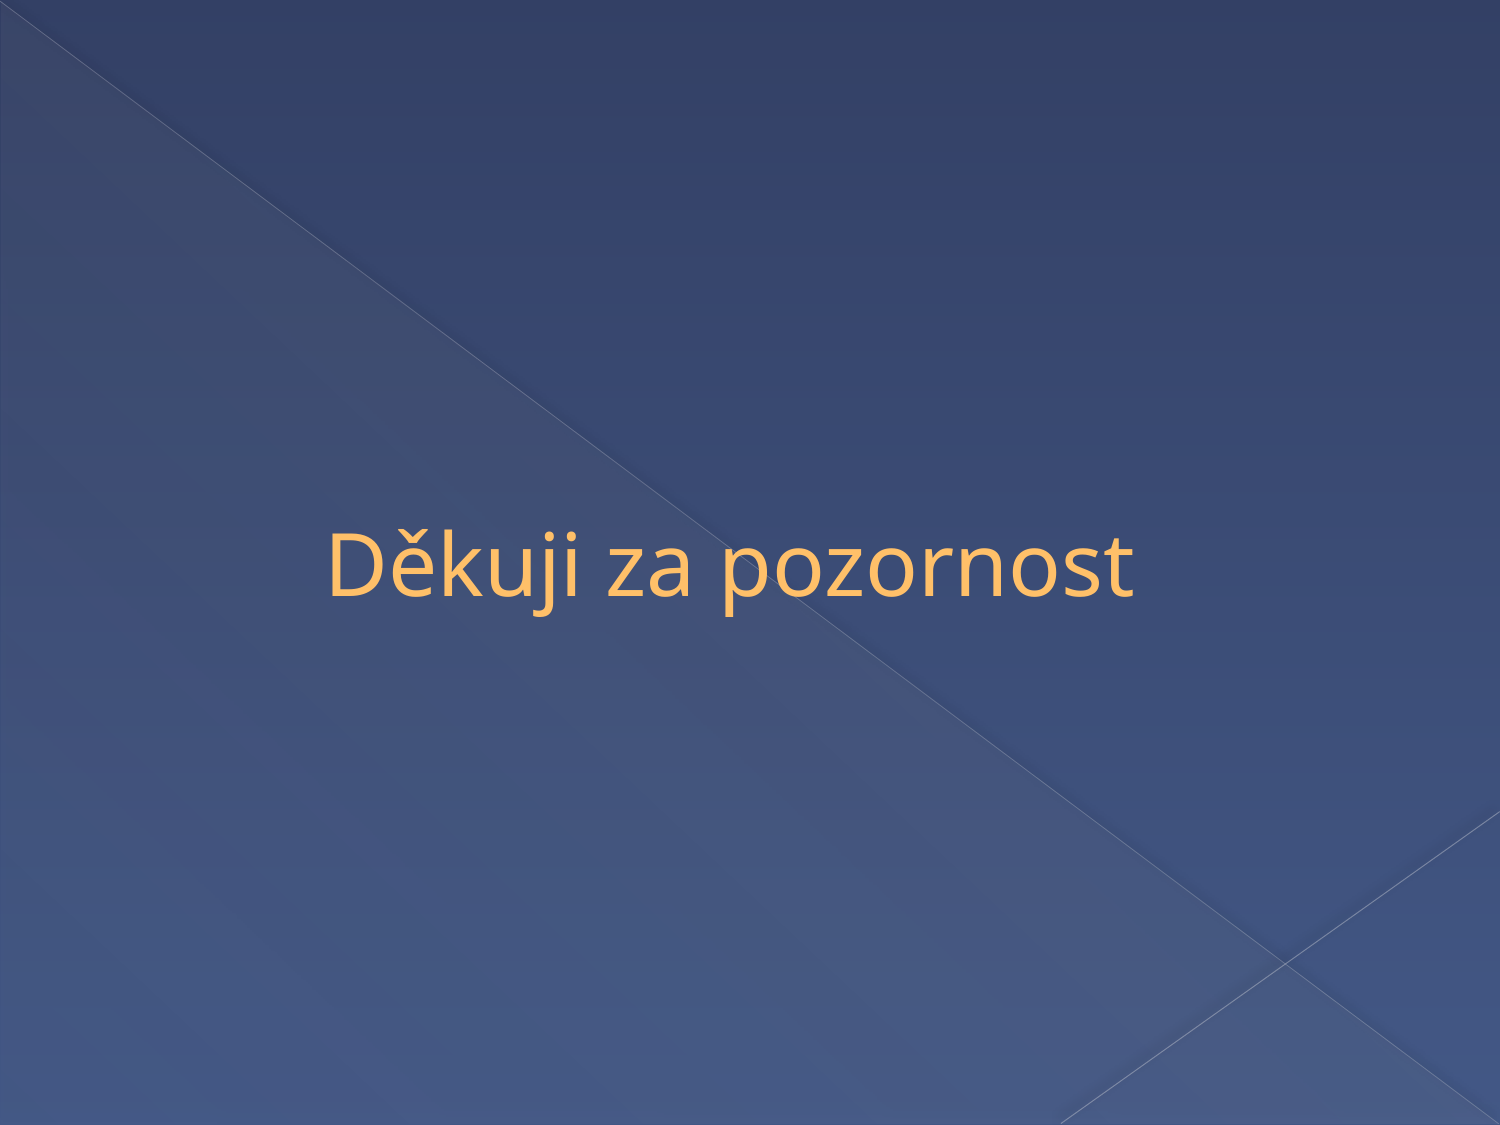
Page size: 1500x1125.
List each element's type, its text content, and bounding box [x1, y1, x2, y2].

title Děkuji za pozornost [230, 444, 1317, 680]
